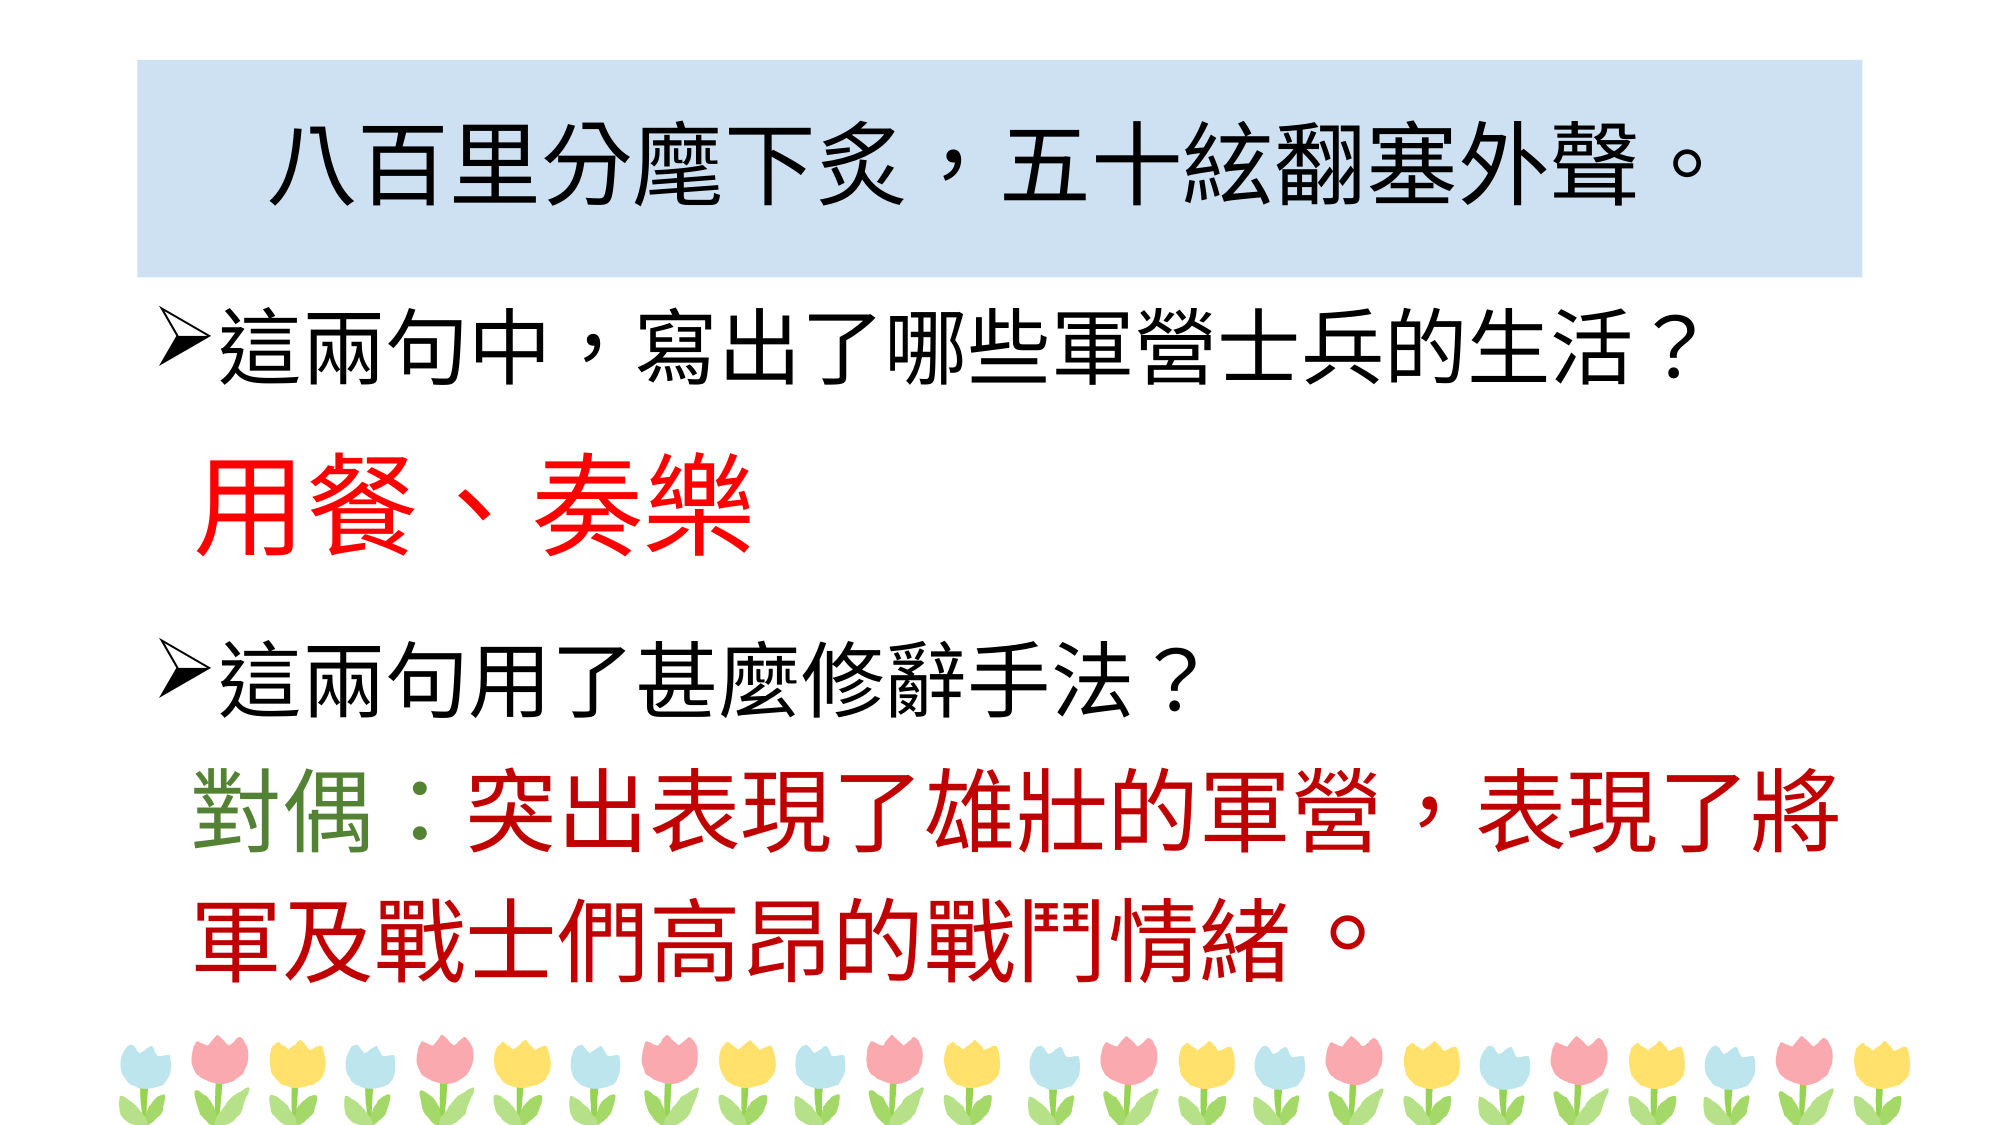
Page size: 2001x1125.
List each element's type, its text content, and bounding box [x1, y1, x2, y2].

title 八百里分麾下炙，五十絃翻塞外聲。 [137, 59, 1863, 278]
text_box 用餐、奏樂 [178, 428, 772, 578]
picture [119, 1035, 1000, 1125]
text_box 對偶：突出表現了雄壯的軍營，表現了將軍及戰士們高昂的戰鬥情緒。 [175, 745, 1922, 1006]
picture [1028, 1036, 1910, 1125]
list 這兩句中，寫出了哪些軍營士兵的生活？ 這兩句用了甚麼修辭手法？ [137, 299, 1863, 1014]
